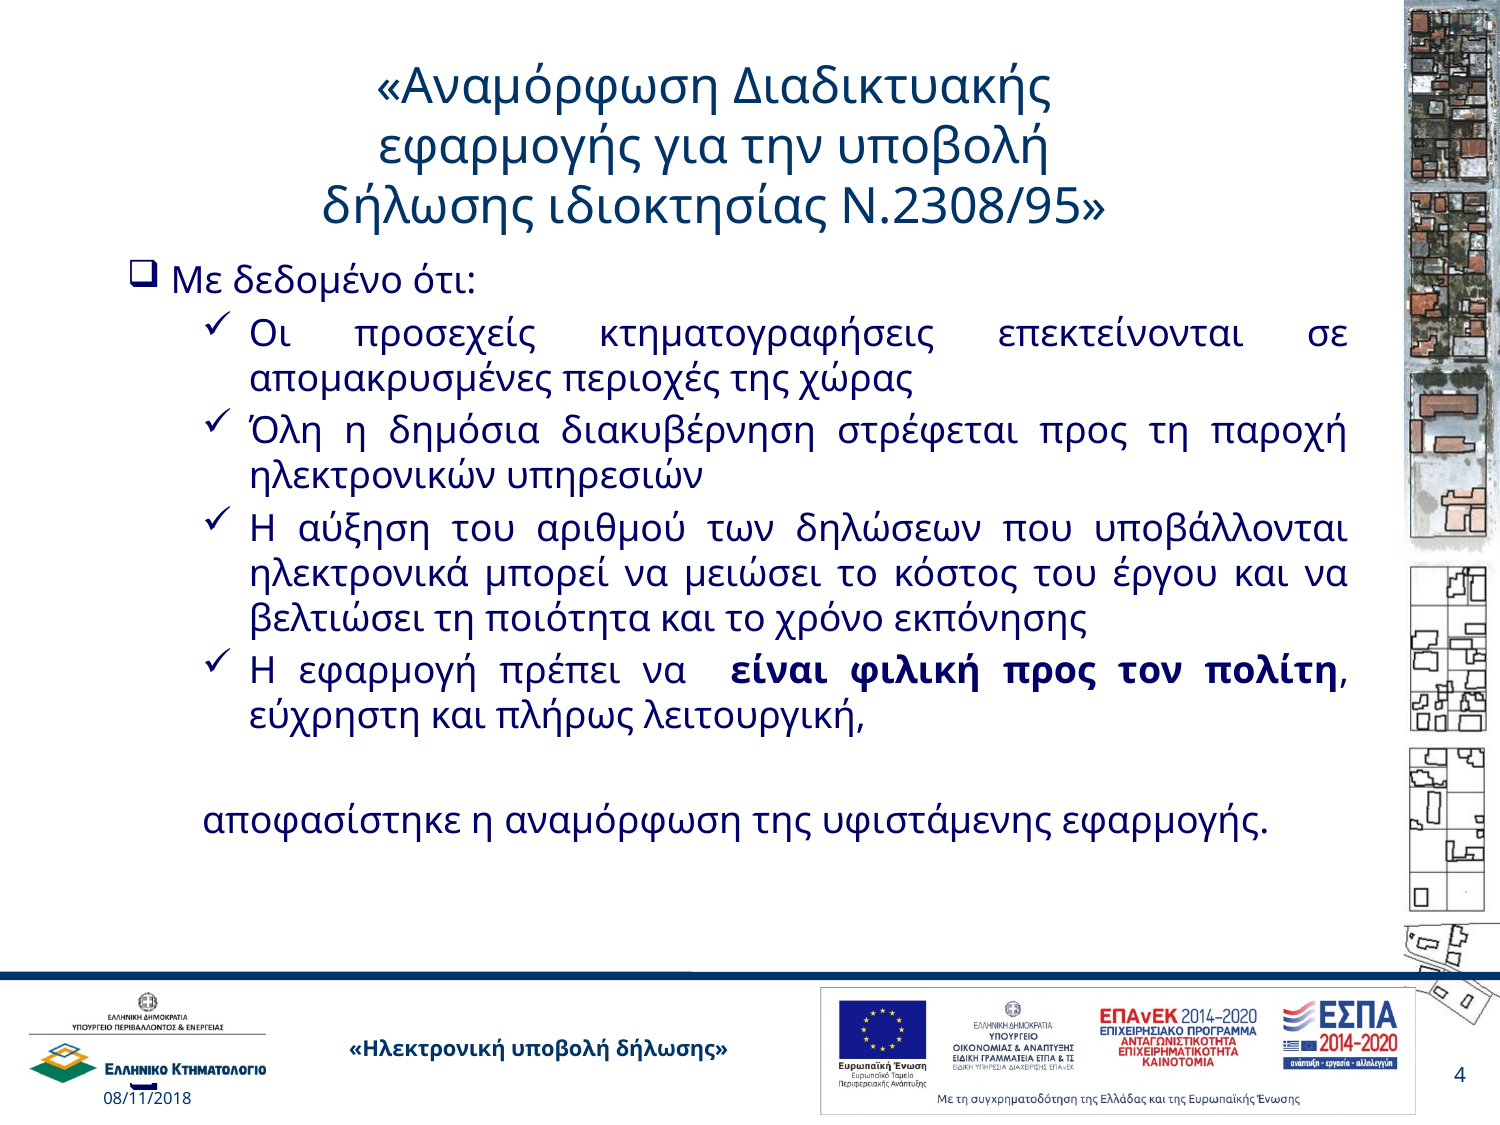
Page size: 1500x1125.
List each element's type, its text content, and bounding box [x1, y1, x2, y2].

text_box 08/11/2018 [29, 1090, 266, 1124]
title «Αναμόρφωση Διαδικτυακής εφαρμογής για την υποβολή δήλωσης ιδιοκτησίας Ν.2308/95» [253, 66, 1176, 161]
subtitle Με δεδομένο ότι: Οι προσεχείς κτηματογραφήσεις επεκτείνονται σε απομακρυσμένες περιοχές της χώρας Όλη η δημόσια διακυβέρνηση στρέφεται προς τη παροχή ηλεκτρονικών υπηρεσιών Η αύξηση του αριθμού των δηλώσεων που υποβάλλονται ηλεκτρονικά μπορεί να μειώσει το κόστος του έργου και να βελτιώσει τη ποιότητα και το χρόνο εκπόνησης Η εφαρμογή πρέπει να είναι φιλική προς τον πολίτη, εύχρηστη και πλήρως λειτουργική, αποφασίστηκε η αναμόρφωση της υφιστάμενης εφαρμογής. [112, 196, 1365, 882]
picture [29, 991, 266, 1083]
picture [820, 0, 1500, 1115]
text_box 4 [1439, 1054, 1487, 1102]
text_box «Ηλεκτρονική υποβολή δήλωσης» [334, 980, 809, 1115]
